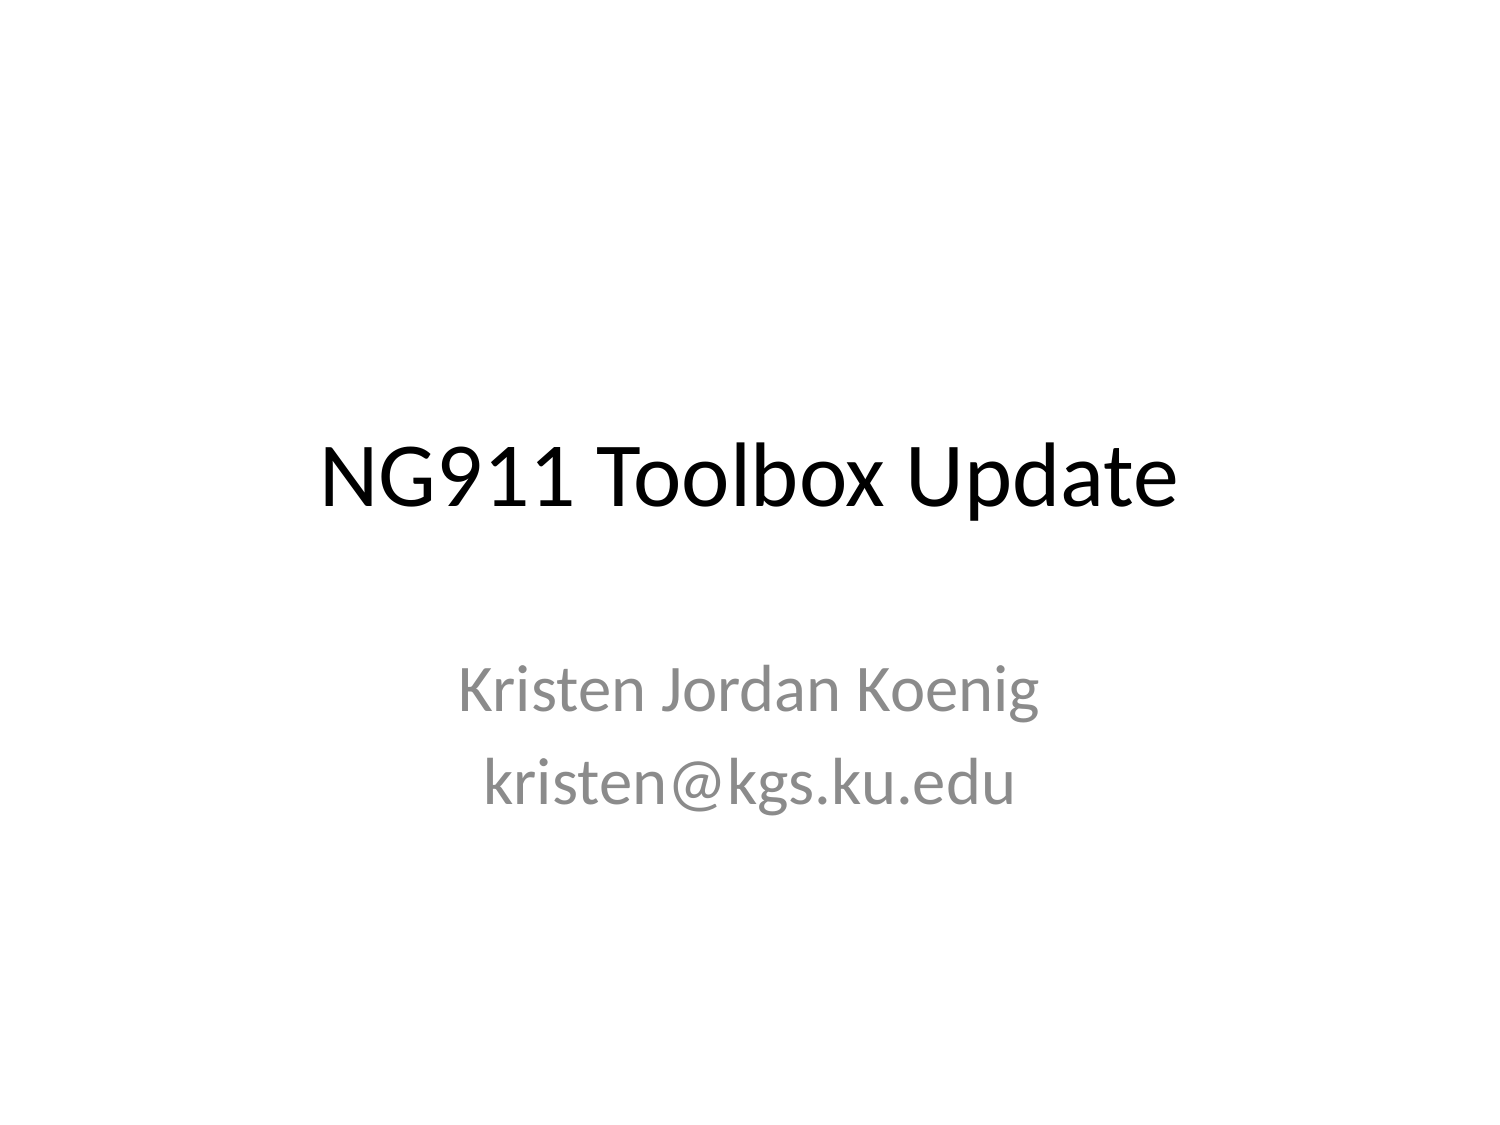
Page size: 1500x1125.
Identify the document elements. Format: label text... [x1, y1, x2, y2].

title NG911 Toolbox Update [112, 349, 1388, 591]
subtitle Kristen Jordan Koenig kristen@kgs.ku.edu [225, 637, 1275, 925]
